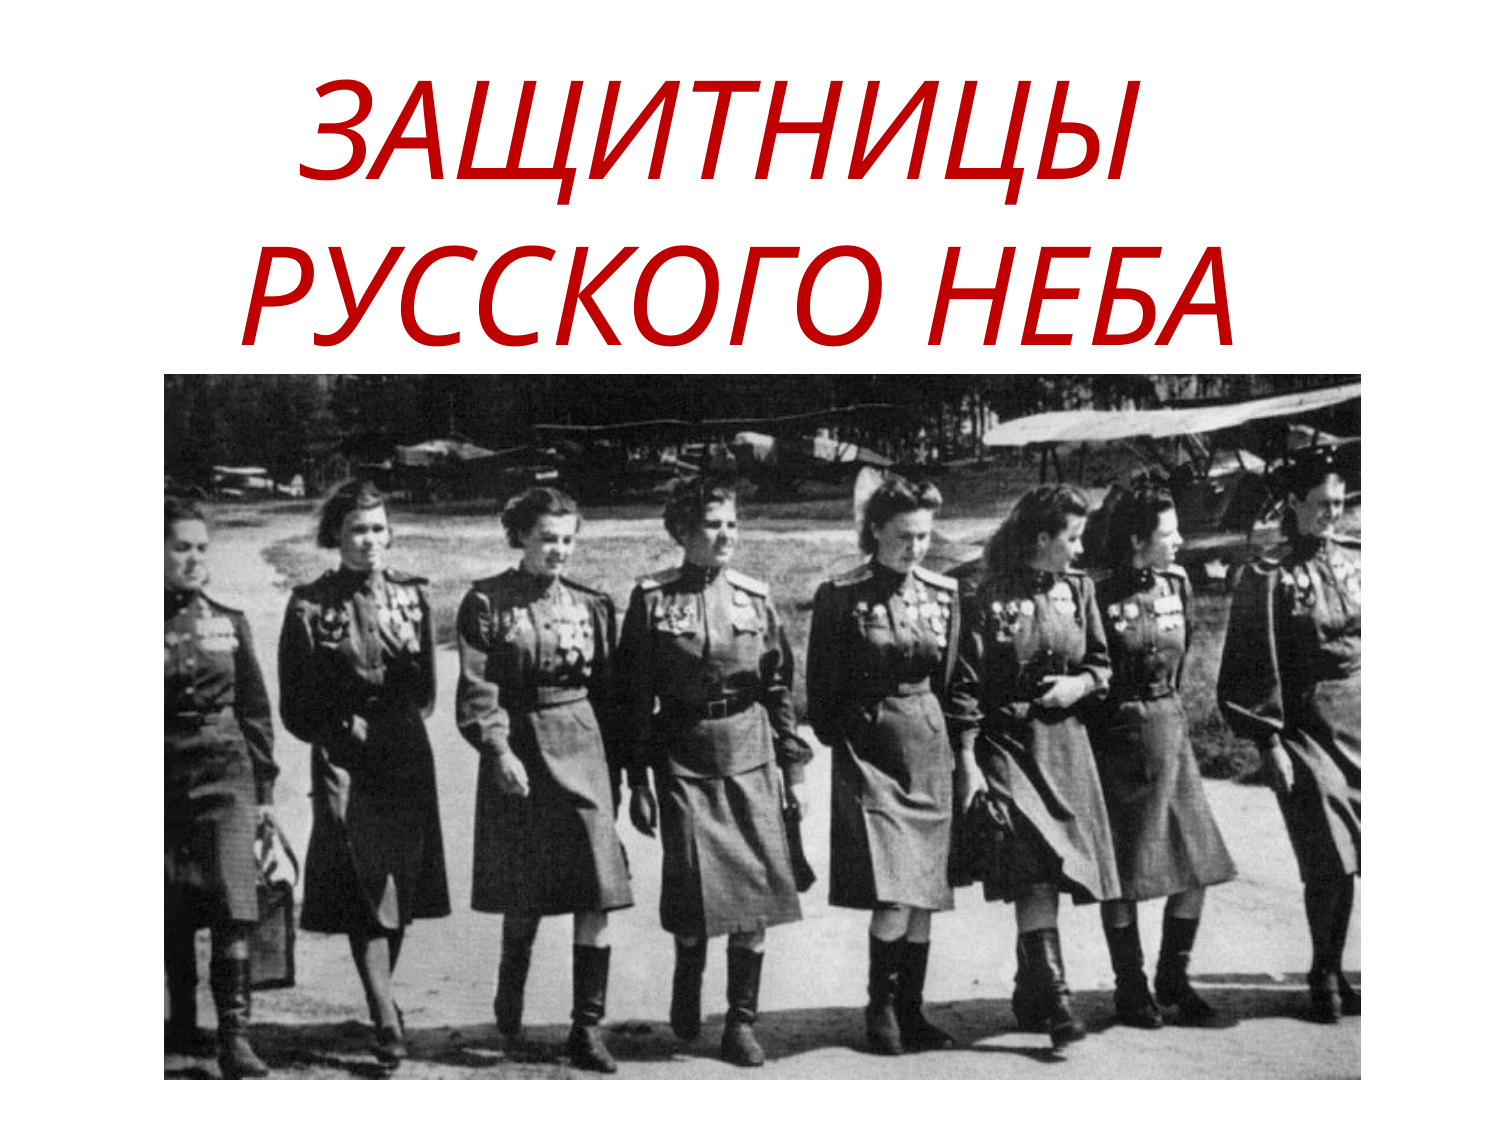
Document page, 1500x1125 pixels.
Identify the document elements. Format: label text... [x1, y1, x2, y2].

picture [163, 374, 1361, 1080]
text_box ЗАЩИТНИЦЫ РУССКОГО НЕБА [152, 35, 1325, 380]
